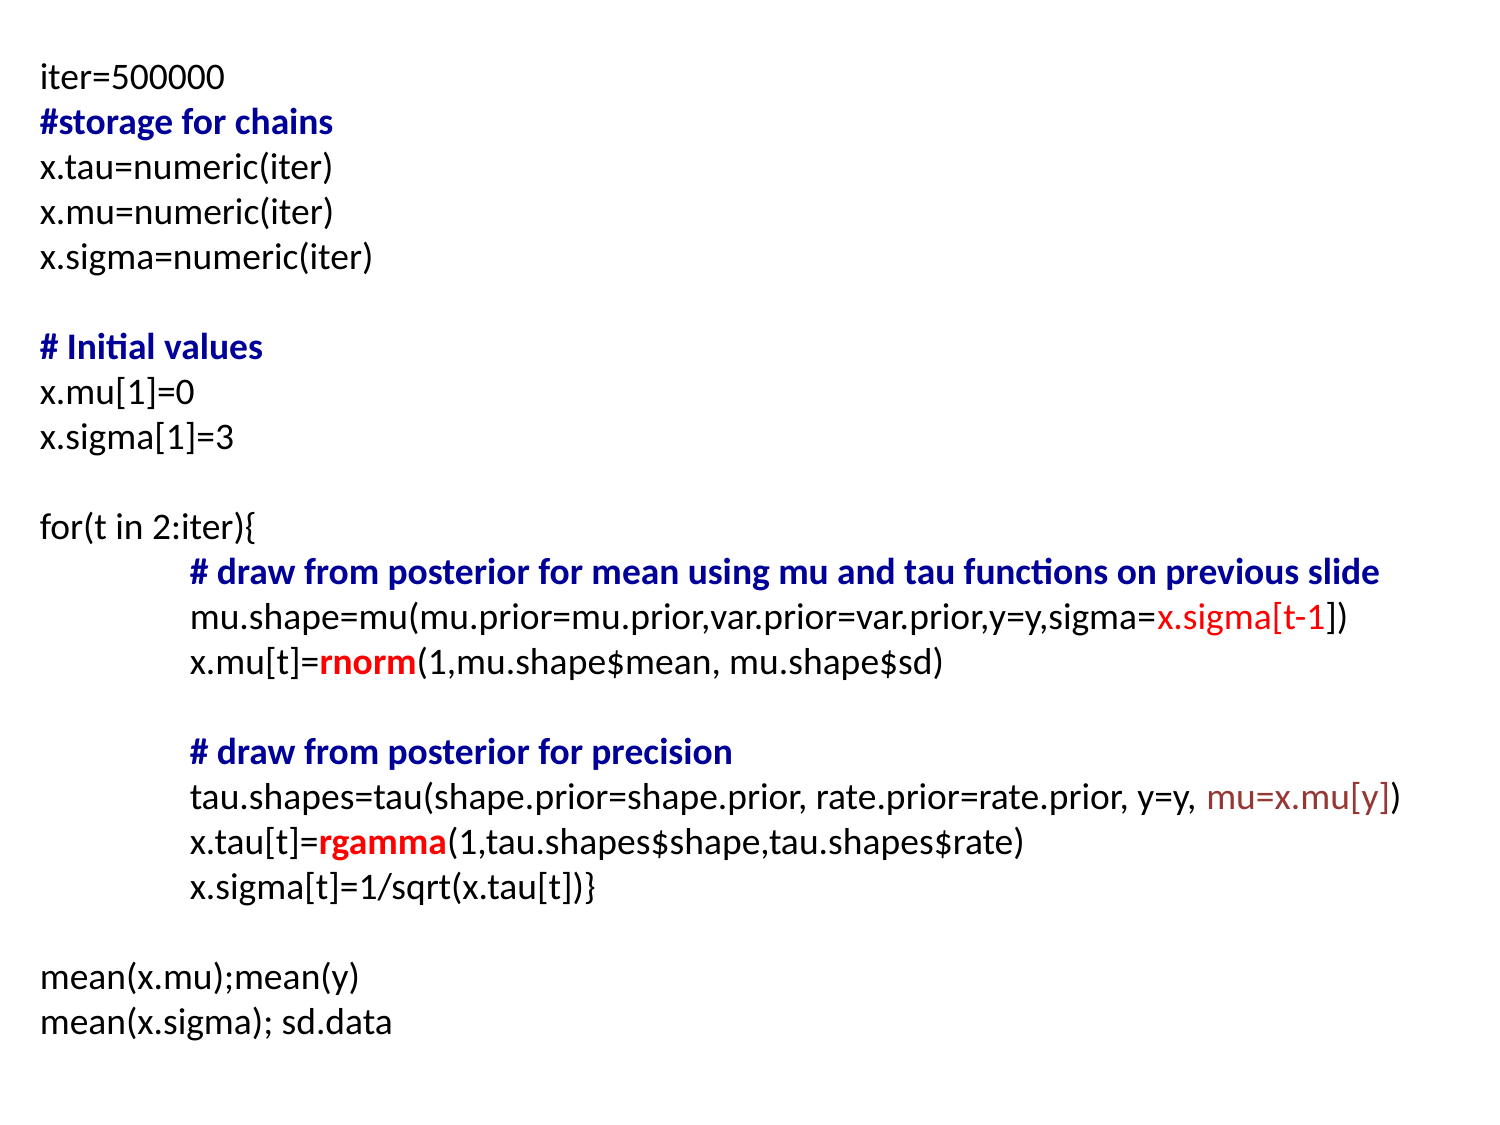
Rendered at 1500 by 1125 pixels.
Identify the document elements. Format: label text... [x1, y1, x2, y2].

text_box iter=500000 #storage for chains x.tau=numeric(iter) x.mu=numeric(iter) x.sigma=numeric(iter) # Initial values x.mu[1]=0 x.sigma[1]=3 for(t in 2:iter){ # draw from posterior for mean using mu and tau functions on previous slide mu.shape=mu(mu.prior=mu.prior,var.prior=var.prior,y=y,sigma=x.sigma[t-1]) x.mu[t]=rnorm(1,mu.shape$mean, mu.shape$sd) # draw from posterior for precision tau.shapes=tau(shape.prior=shape.prior, rate.prior=rate.prior, y=y, mu=x.mu[y]) x.tau[t]=rgamma(1,tau.shapes$shape,tau.shapes$rate) x.sigma[t]=1/sqrt(x.tau[t])} mean(x.mu);mean(y) mean(x.sigma); sd.data [24, 0, 1475, 1095]
